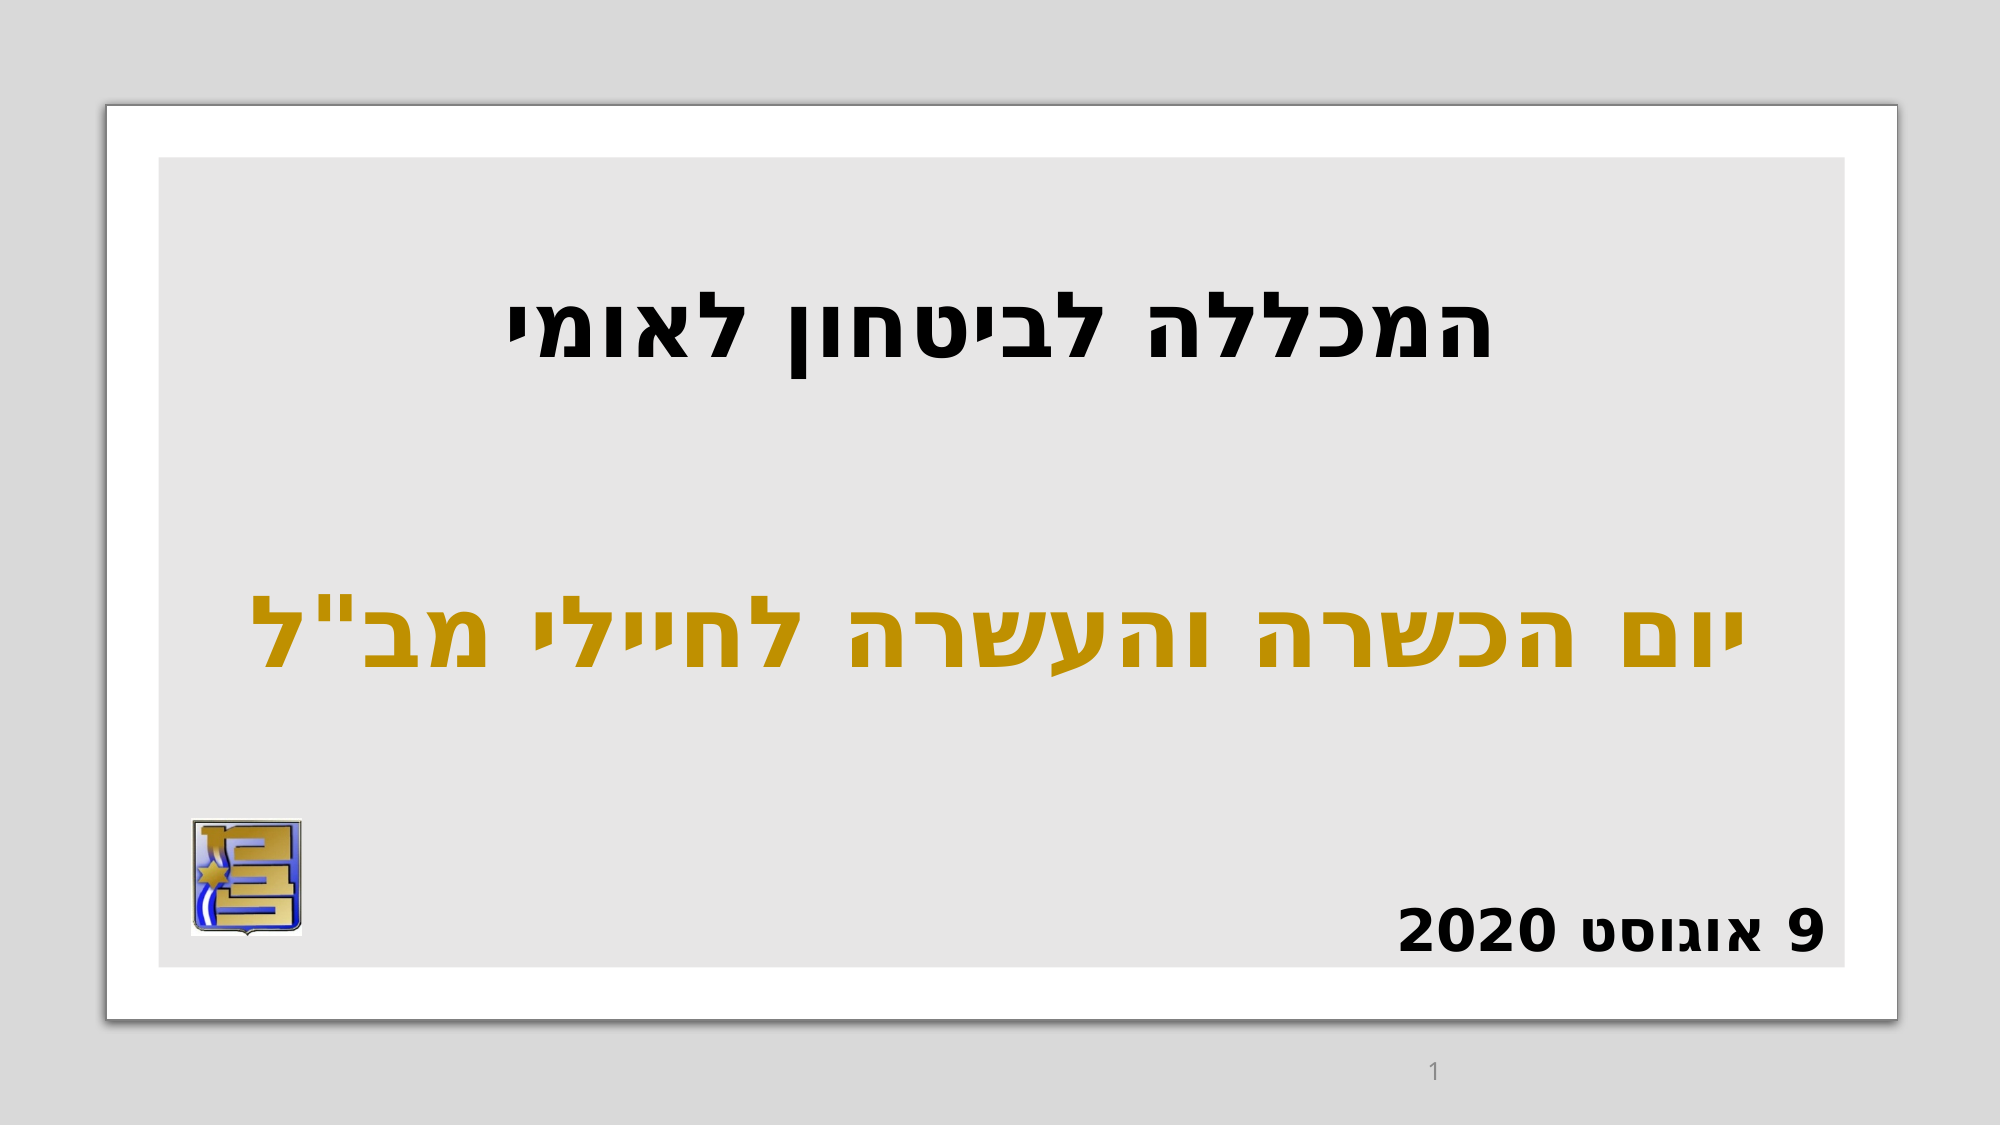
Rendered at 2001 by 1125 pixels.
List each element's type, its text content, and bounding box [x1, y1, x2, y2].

slide_number 1 [1412, 1042, 1863, 1103]
picture [191, 818, 302, 936]
title המכללה לביטחון לאומי [211, 210, 1793, 445]
text_box יום הכשרה והעשרה לחיילי מב"ל [158, 445, 1842, 696]
text_box 9 אוגוסט 2020 [1356, 885, 1842, 971]
text_box [105, 104, 1898, 1021]
text_box [158, 156, 1846, 968]
text_box [0, 0, 2000, 1125]
